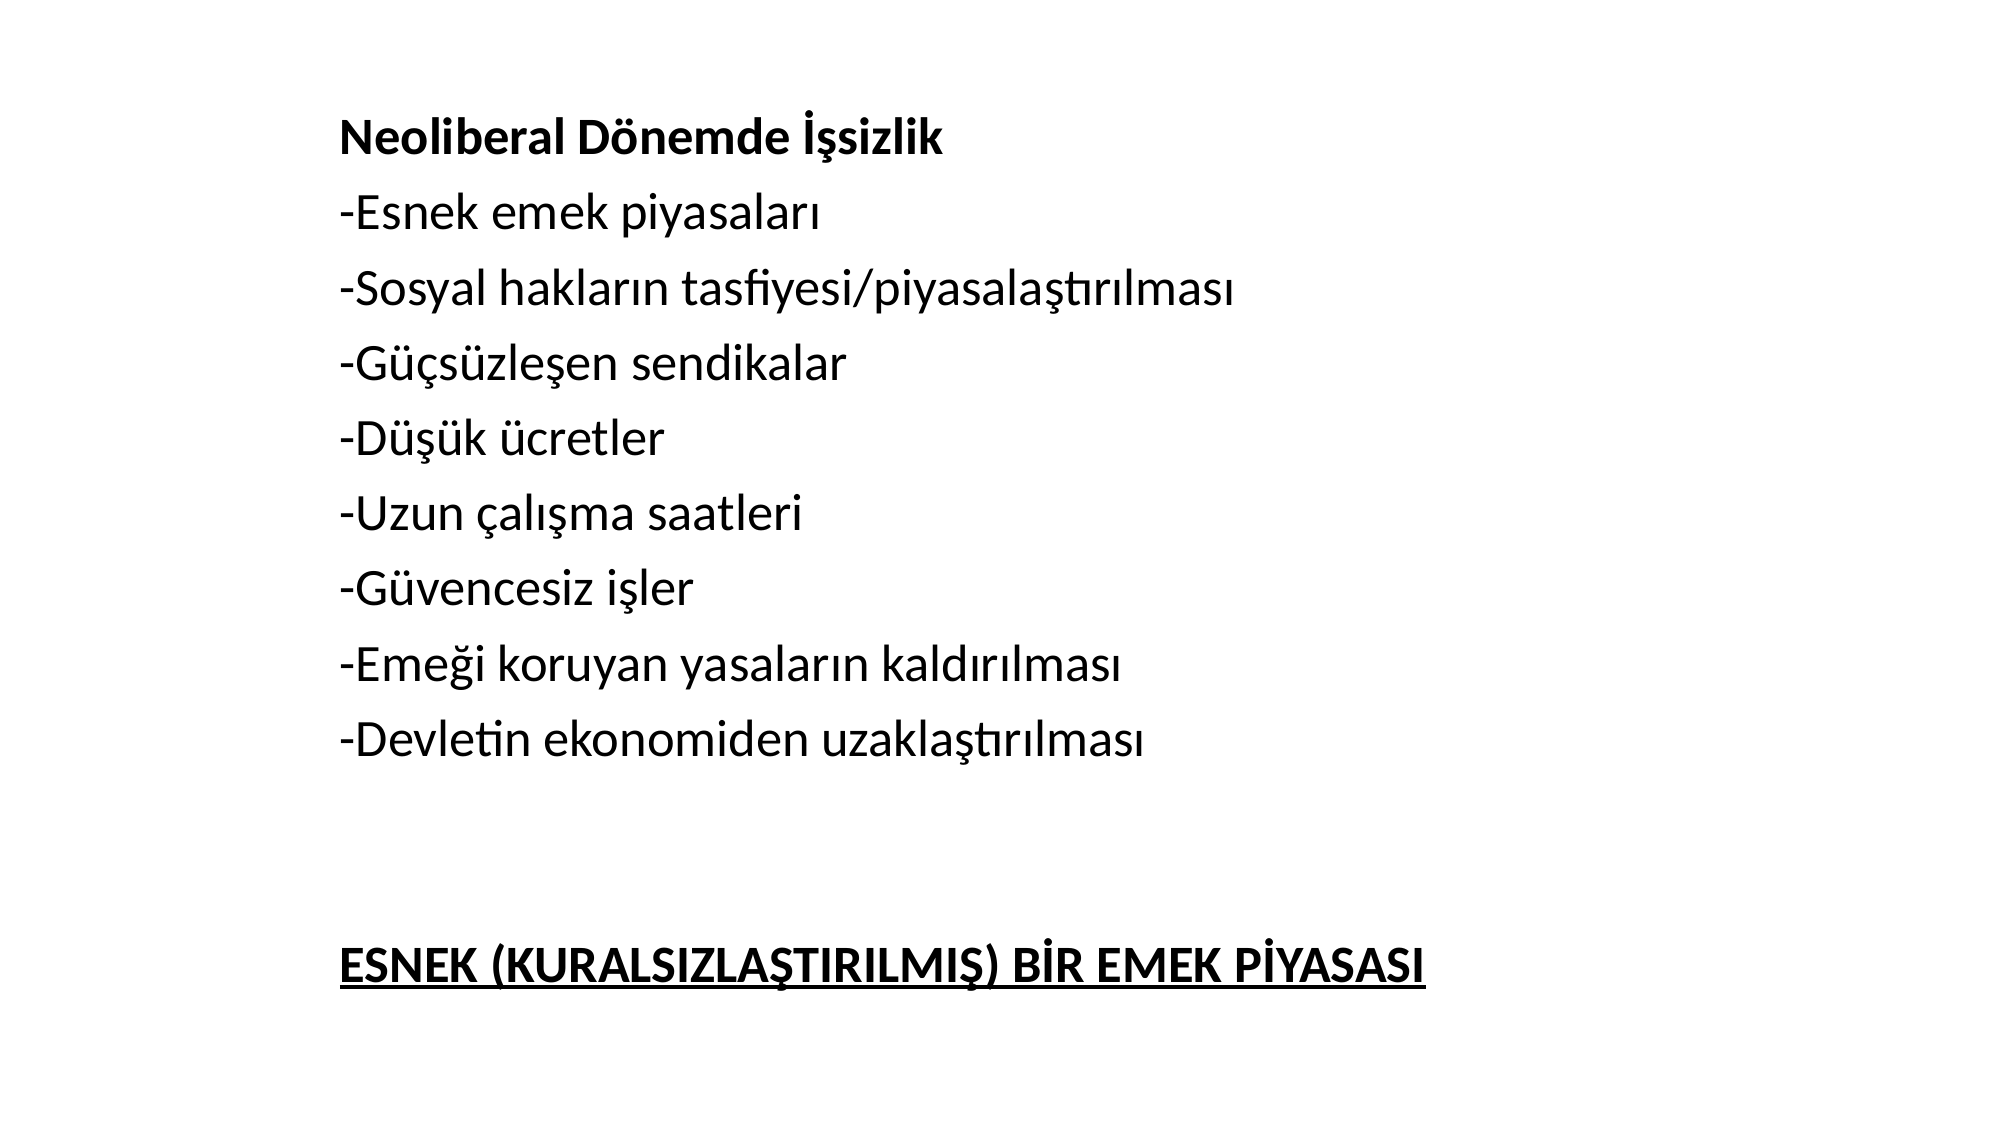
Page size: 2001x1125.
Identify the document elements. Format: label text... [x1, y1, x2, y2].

list Neoliberal Dönemde İşsizlik -Esnek emek piyasaları -Sosyal hakların tasfiyesi/piyasalaştırılması -Güçsüzleşen sendikalar -Düşük ücretler -Uzun çalışma saatleri -Güvencesiz işler -Emeği koruyan yasaların kaldırılması -Devletin ekonomiden uzaklaştırılması ESNEK (KURALSIZLAŞTIRILMIŞ) BİR EMEK PİYASASI [324, 101, 1675, 1005]
